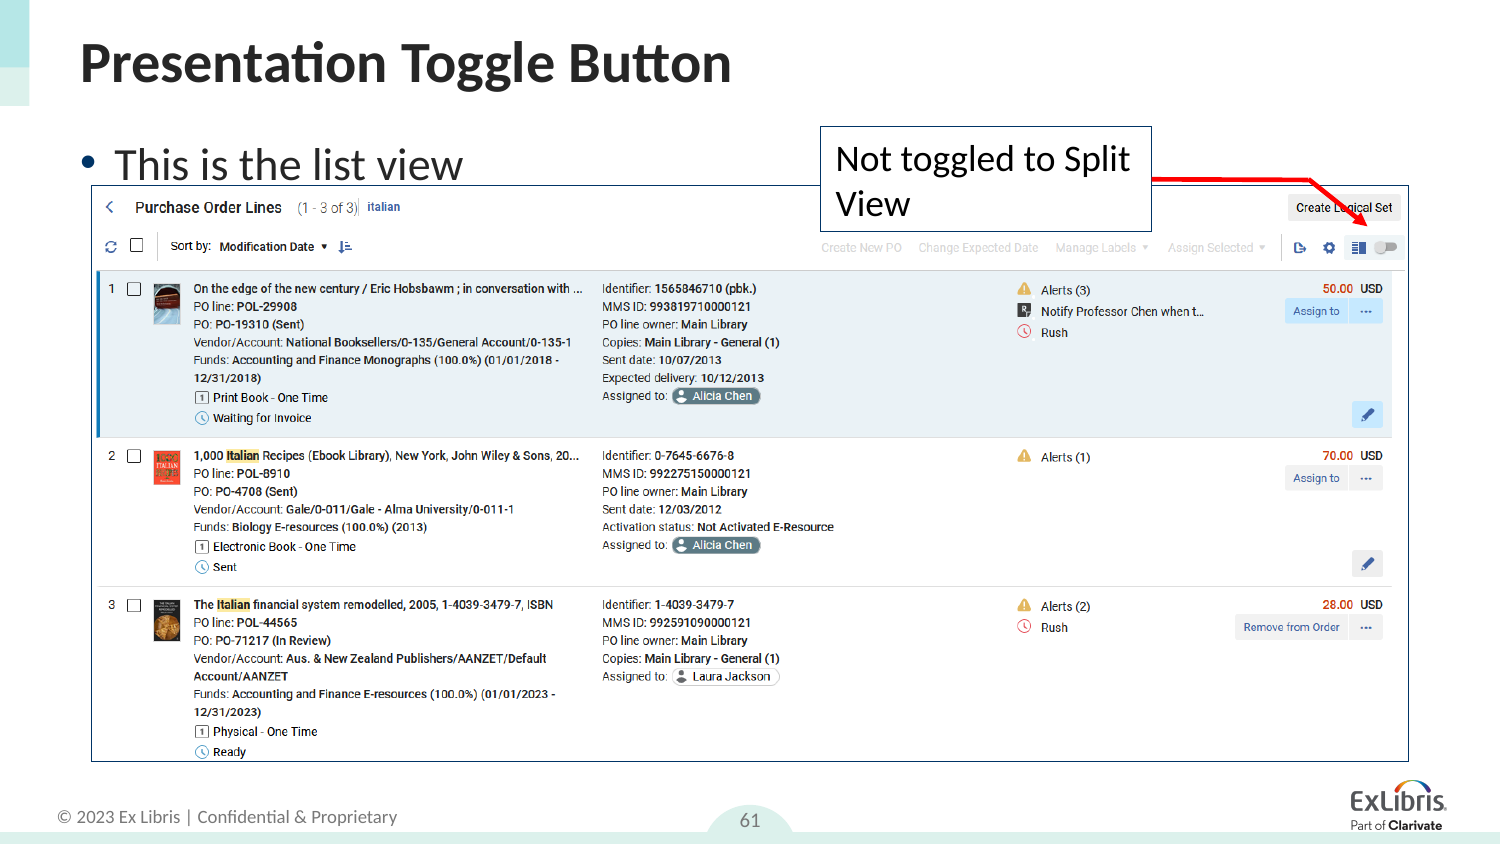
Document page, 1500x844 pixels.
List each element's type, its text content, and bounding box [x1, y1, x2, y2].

title Presentation Toggle Button [64, 11, 1447, 107]
list This is the list view [1152, 126, 1447, 198]
slide_number 61 [705, 789, 795, 844]
text_box Not toggled to Split View [820, 126, 1152, 184]
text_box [1308, 178, 1368, 227]
picture [1351, 780, 1447, 830]
list This is the list view [64, 126, 820, 198]
picture [91, 185, 1409, 762]
